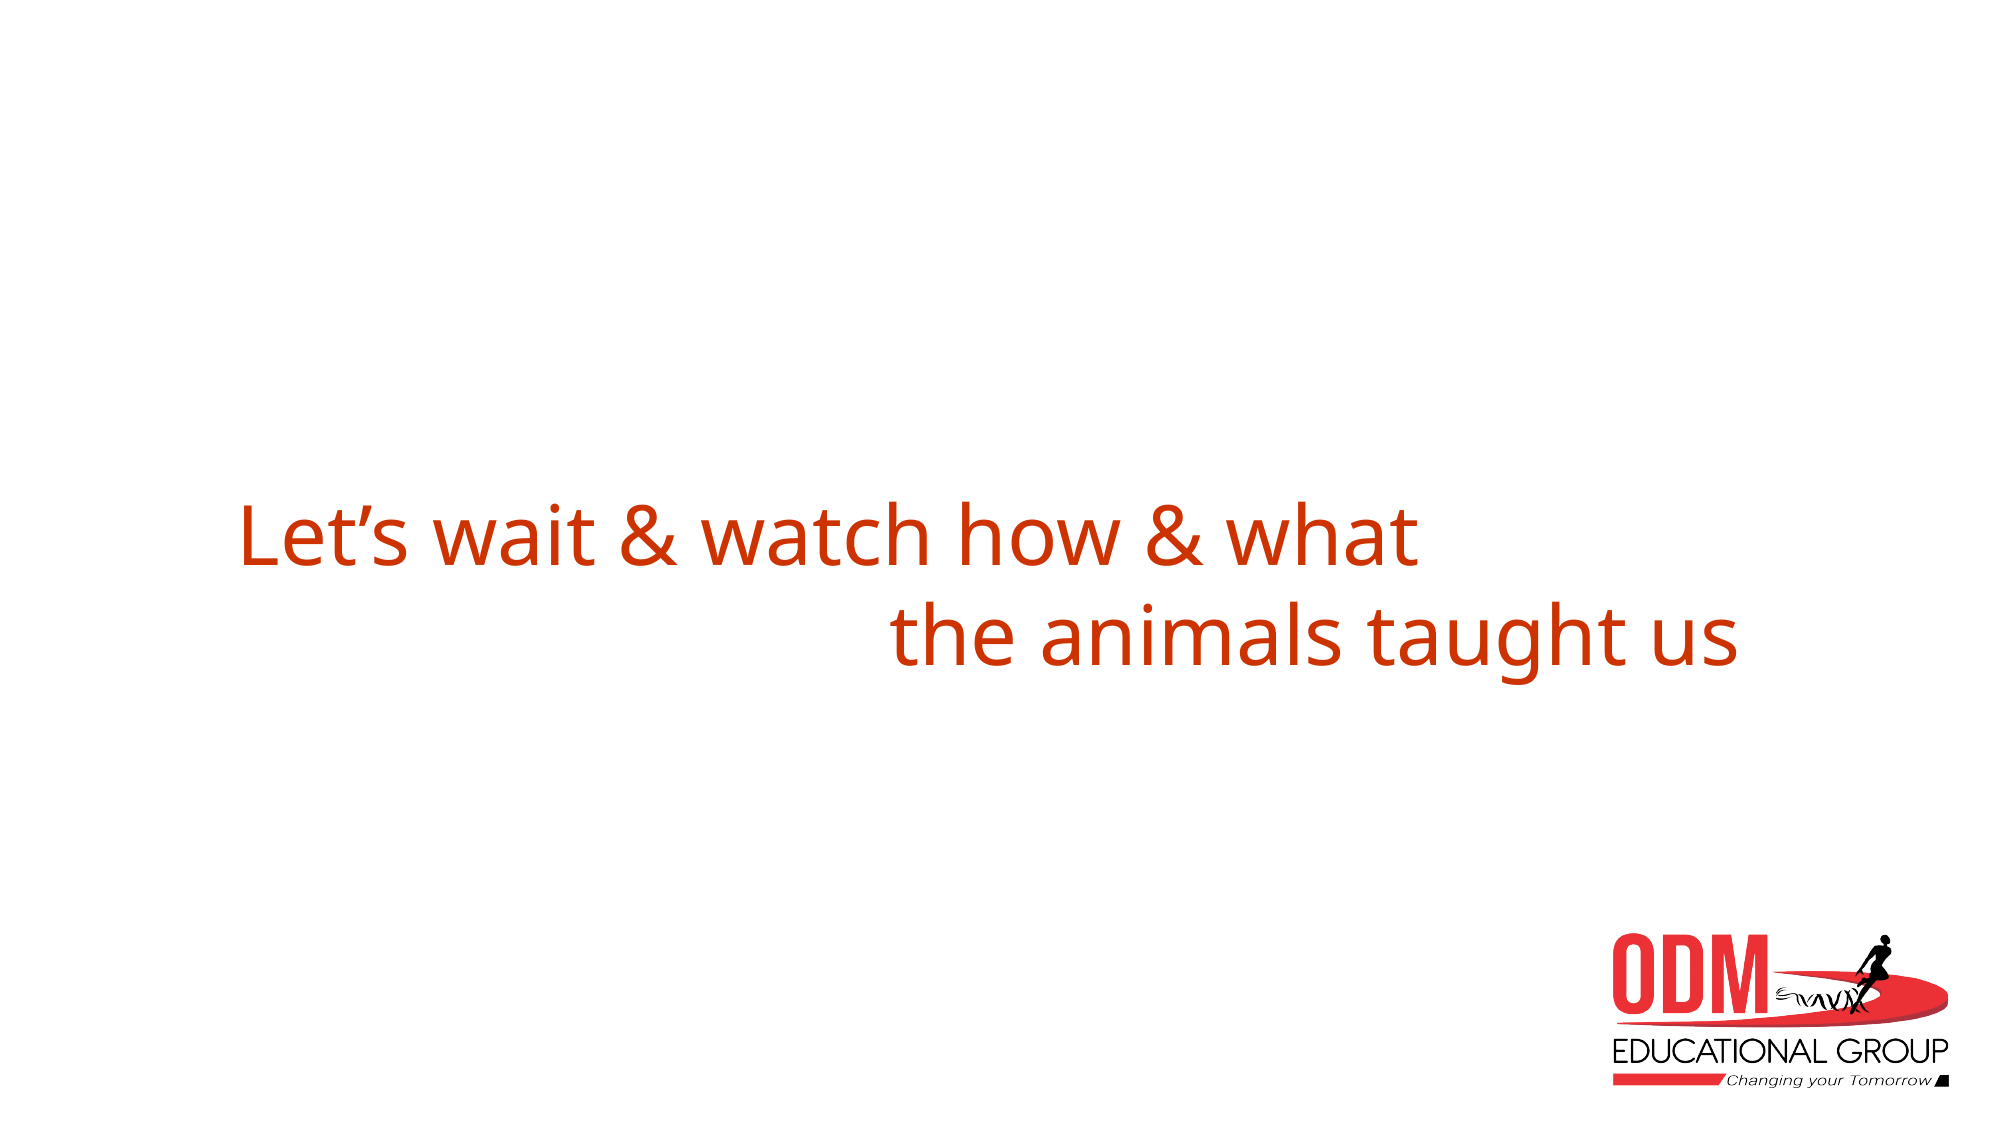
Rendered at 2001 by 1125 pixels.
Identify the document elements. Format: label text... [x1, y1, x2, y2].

text_box Let’s wait & watch how & what the animals taught us [221, 474, 1778, 690]
picture [1613, 933, 1949, 1088]
